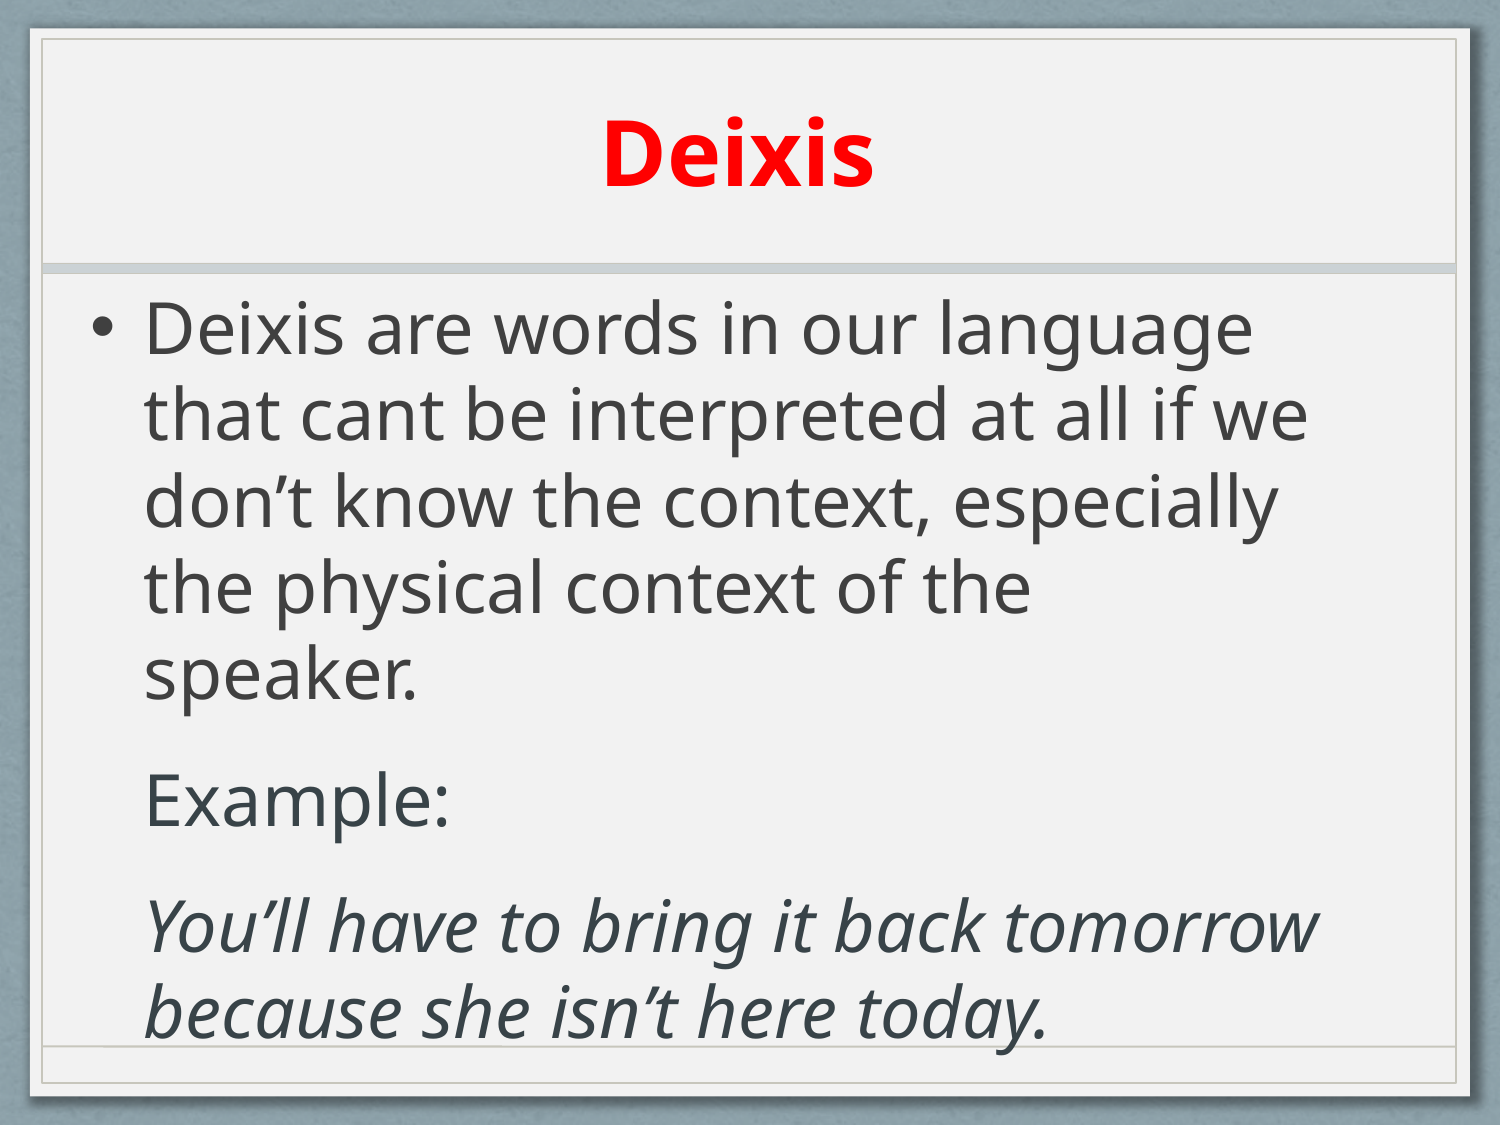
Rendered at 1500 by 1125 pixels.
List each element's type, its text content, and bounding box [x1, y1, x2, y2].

title Deixis [147, 40, 1353, 260]
list Deixis are words in our language that cant be interpreted at all if we don’t know the context, especially the physical context of the speaker. Example: You’ll have to bring it back tomorrow because she isn’t here today. [75, 275, 1341, 1125]
